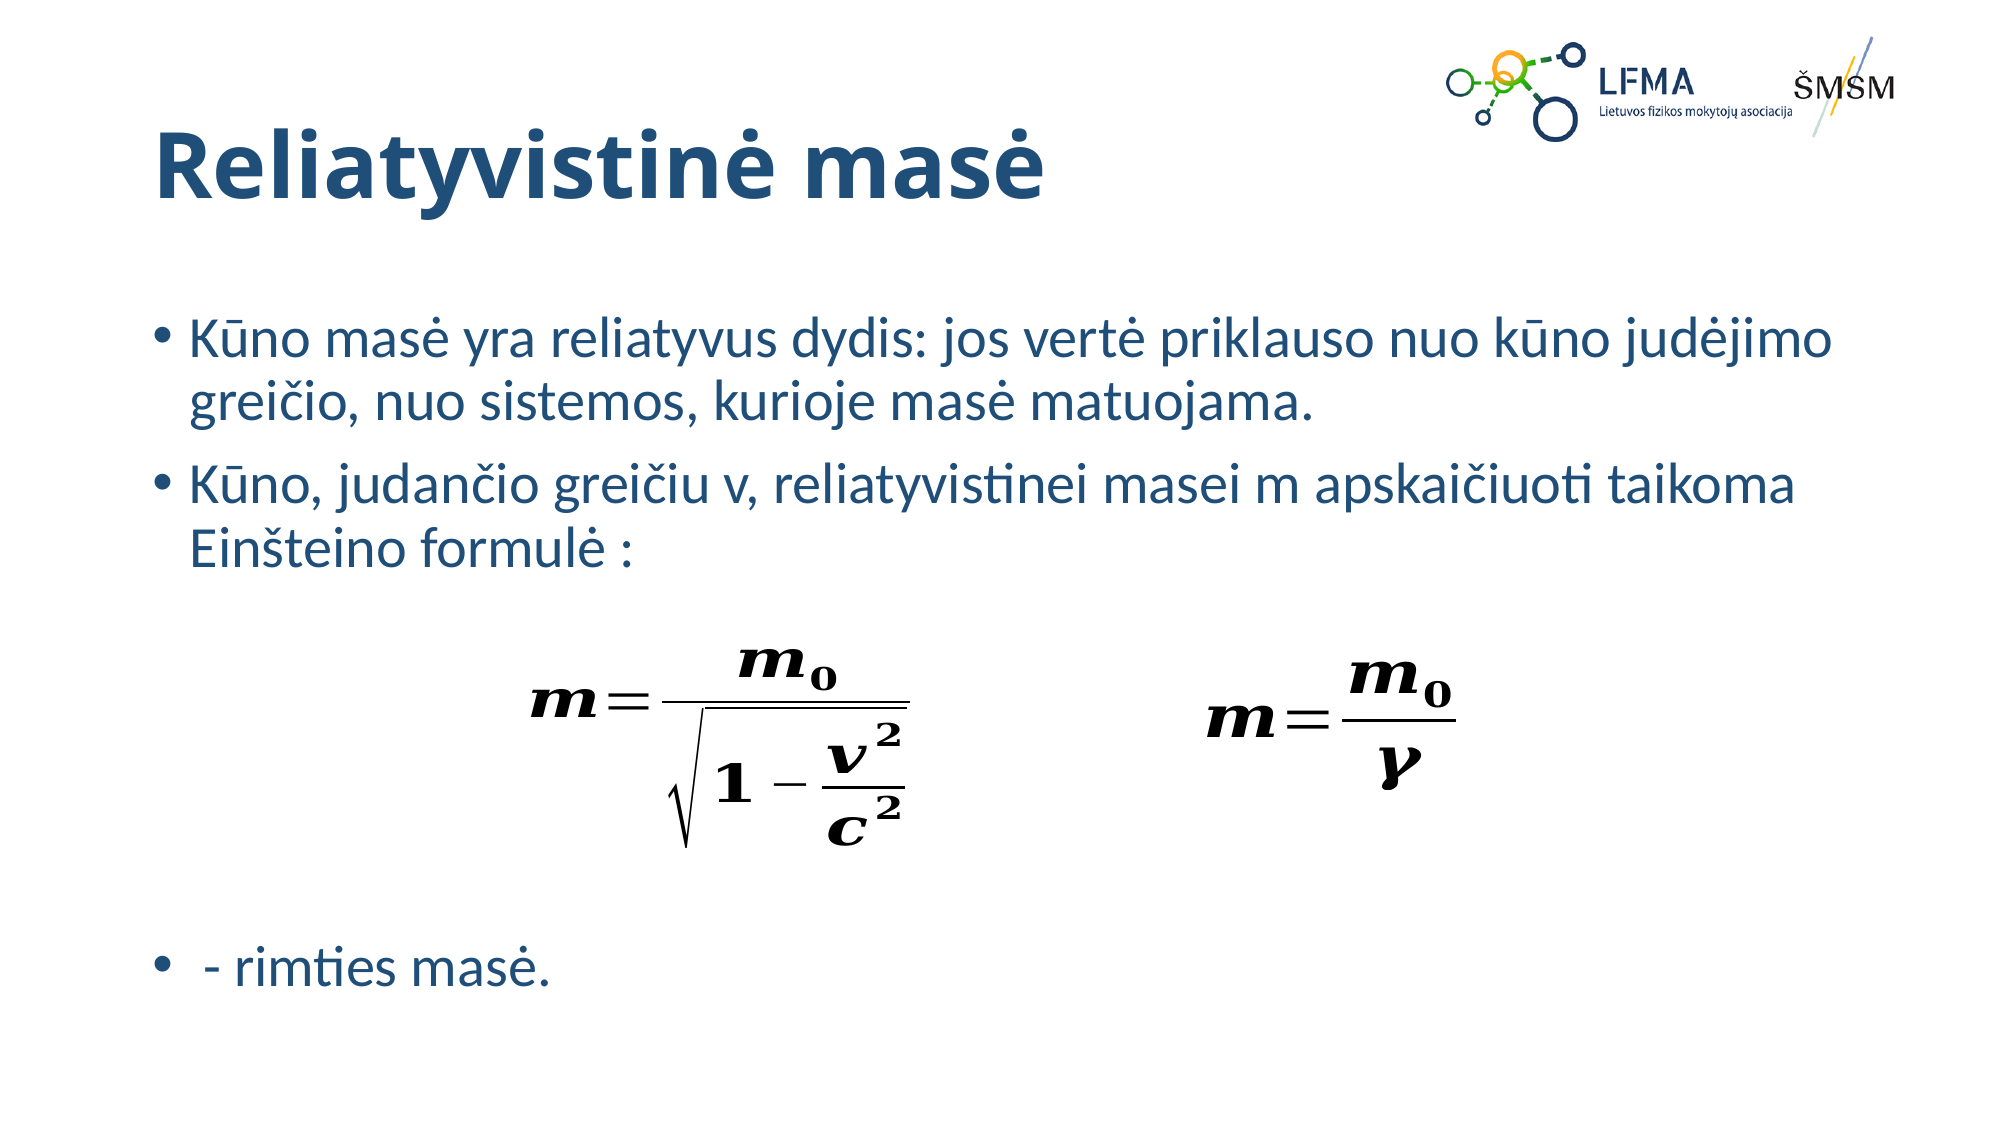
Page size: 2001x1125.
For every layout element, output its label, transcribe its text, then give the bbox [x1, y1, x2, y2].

picture [1446, 19, 1943, 159]
title Reliatyvistinė masė [137, 59, 1369, 278]
